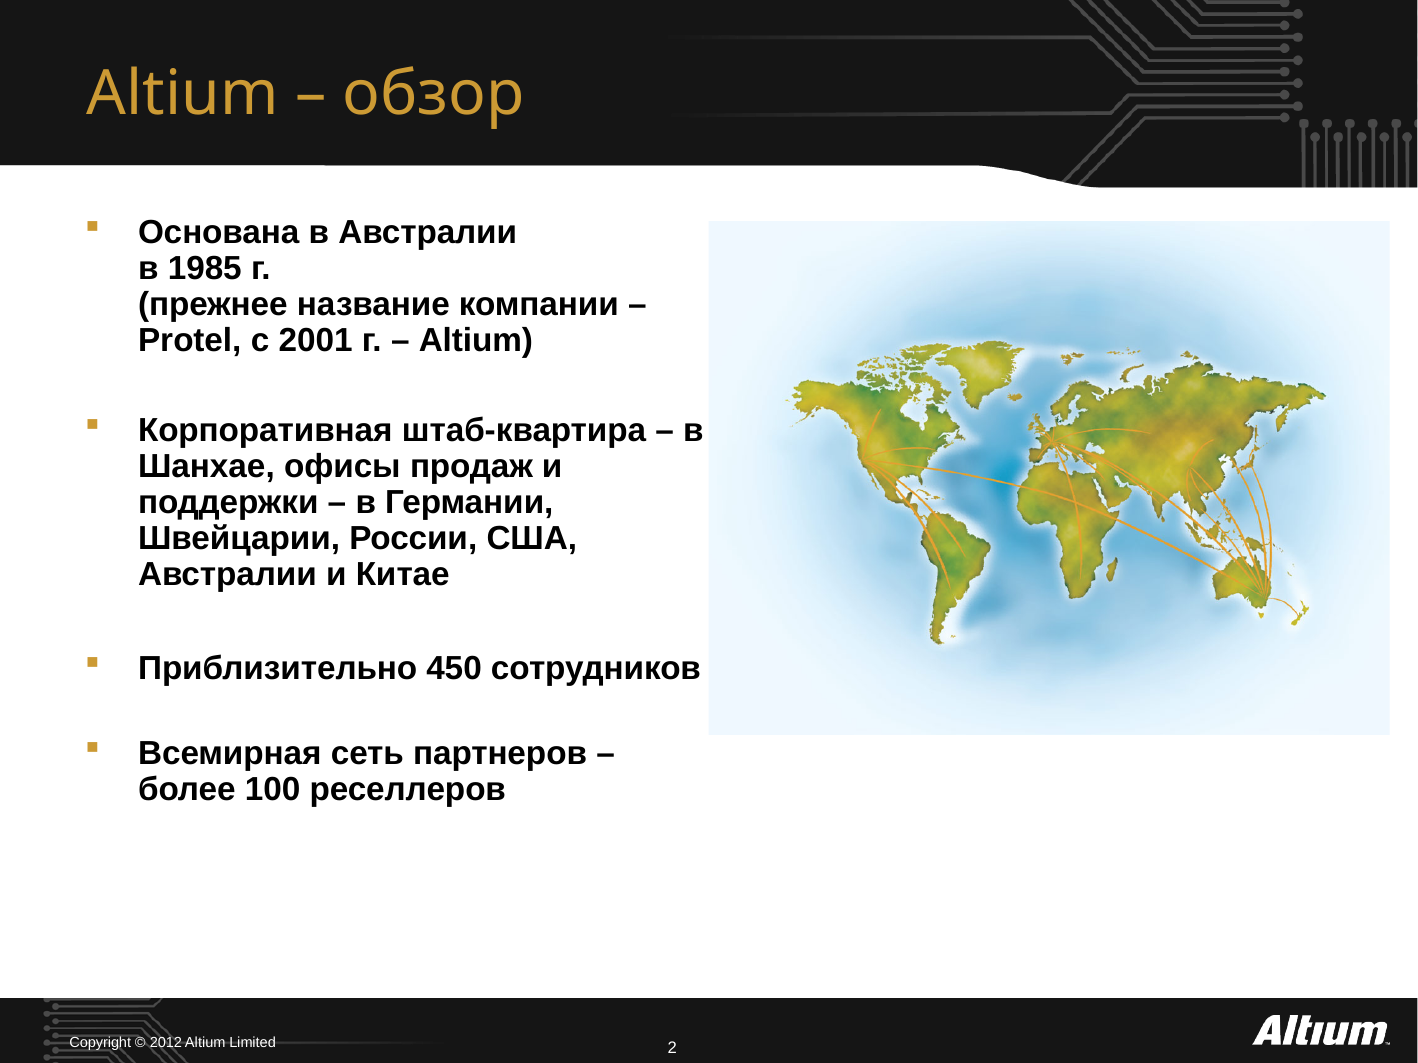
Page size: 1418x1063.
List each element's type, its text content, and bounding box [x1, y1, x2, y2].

title Altium – обзор [72, 28, 1345, 150]
picture [0, 0, 1418, 1063]
footer Copyright © 2012 Altium Limited [54, 1025, 580, 1053]
slide_number 2 [590, 1029, 692, 1063]
list Основана в Австралии в 1985 г. (прежнее название компании – Protel, с 2001 г. – Altium) Корпоративная штаб-квартира – в Шанхае, офисы продаж и поддержки – в Германии, Швейцарии, России, США, Австралии и Китае Приблизительно 450 сотрудников Всемирная сеть партнеров – более 100 реселлеров [70, 207, 721, 967]
